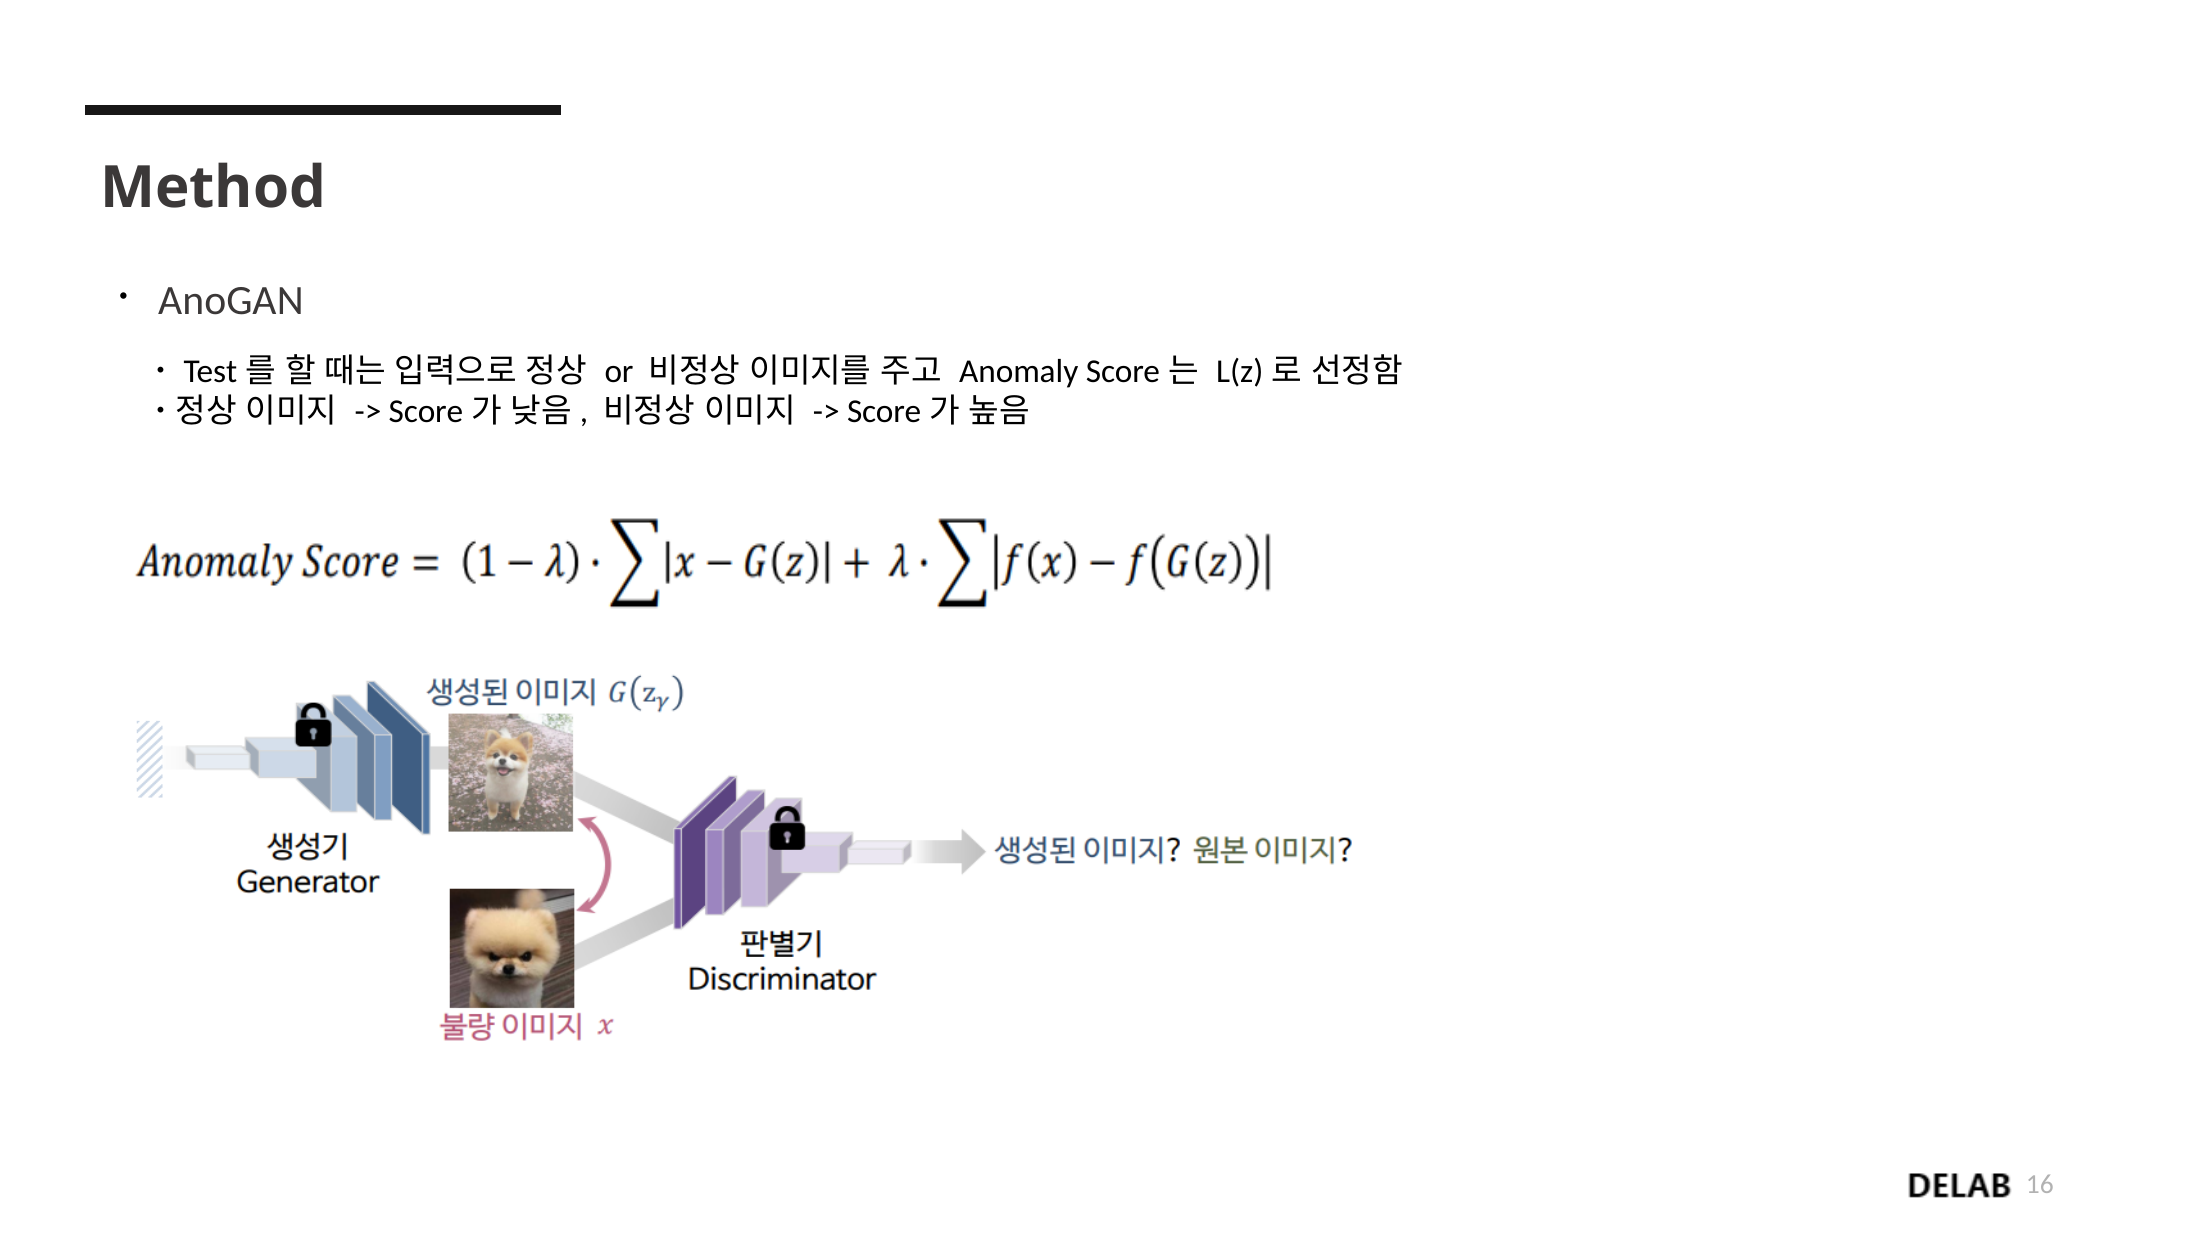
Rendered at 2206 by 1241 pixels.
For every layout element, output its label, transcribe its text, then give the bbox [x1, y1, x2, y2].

slide_number 16 [1557, 1149, 2054, 1216]
picture [128, 659, 1371, 1047]
picture [107, 502, 1292, 626]
text_box [84, 105, 561, 115]
text_box Method ㆍAnoGAN ㆍTest를 할 때는 입력으로 정상 or 비정상 이미지를 주고 Anomaly Score는 L(z)로 선정함 ㆍ정상 이미지 -> Score가 낮음, 비정상 이미지 -> Score가 높음 [85, 142, 2084, 437]
picture [1897, 1157, 2018, 1217]
